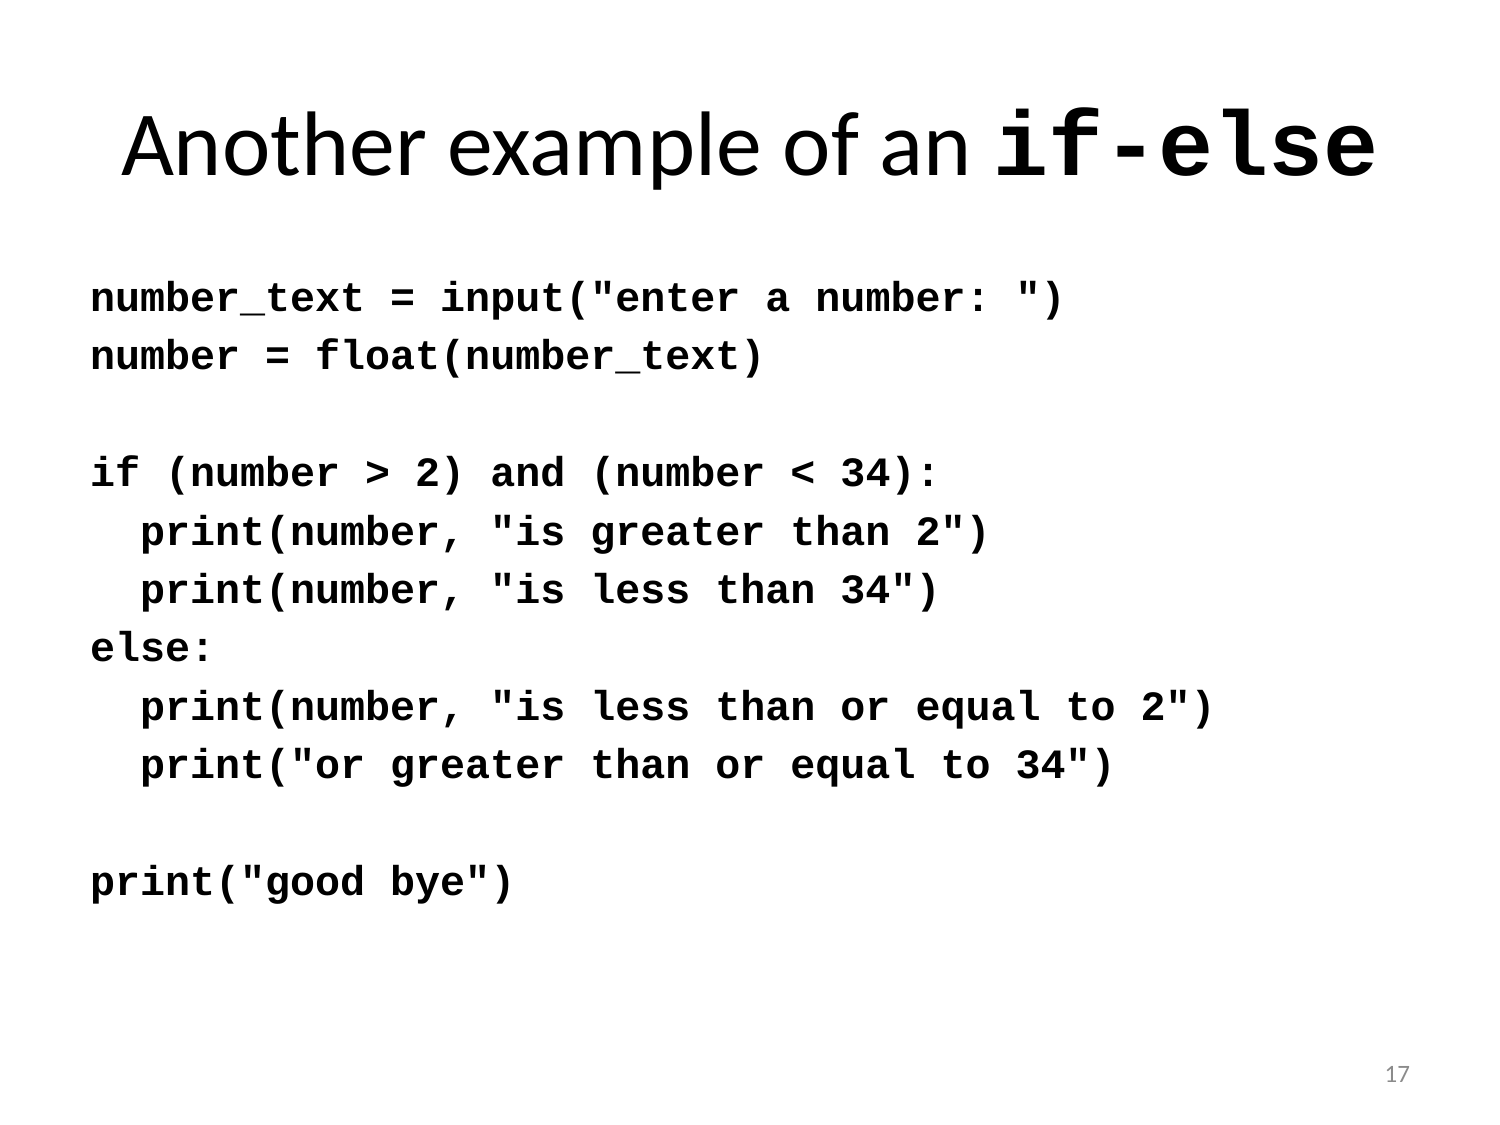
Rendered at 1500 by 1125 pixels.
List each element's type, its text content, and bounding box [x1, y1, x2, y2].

title Another example of an if-else [75, 45, 1425, 233]
list number_text = input("enter a number: ") number = float(number_text) if (number > 2) and (number < 34): print(number, "is greater than 2") print(number, "is less than 34") else: print(number, "is less than or equal to 2") print("or greater than or equal to 34") print("good bye") [75, 262, 1425, 1005]
slide_number 17 [1074, 1042, 1425, 1103]
